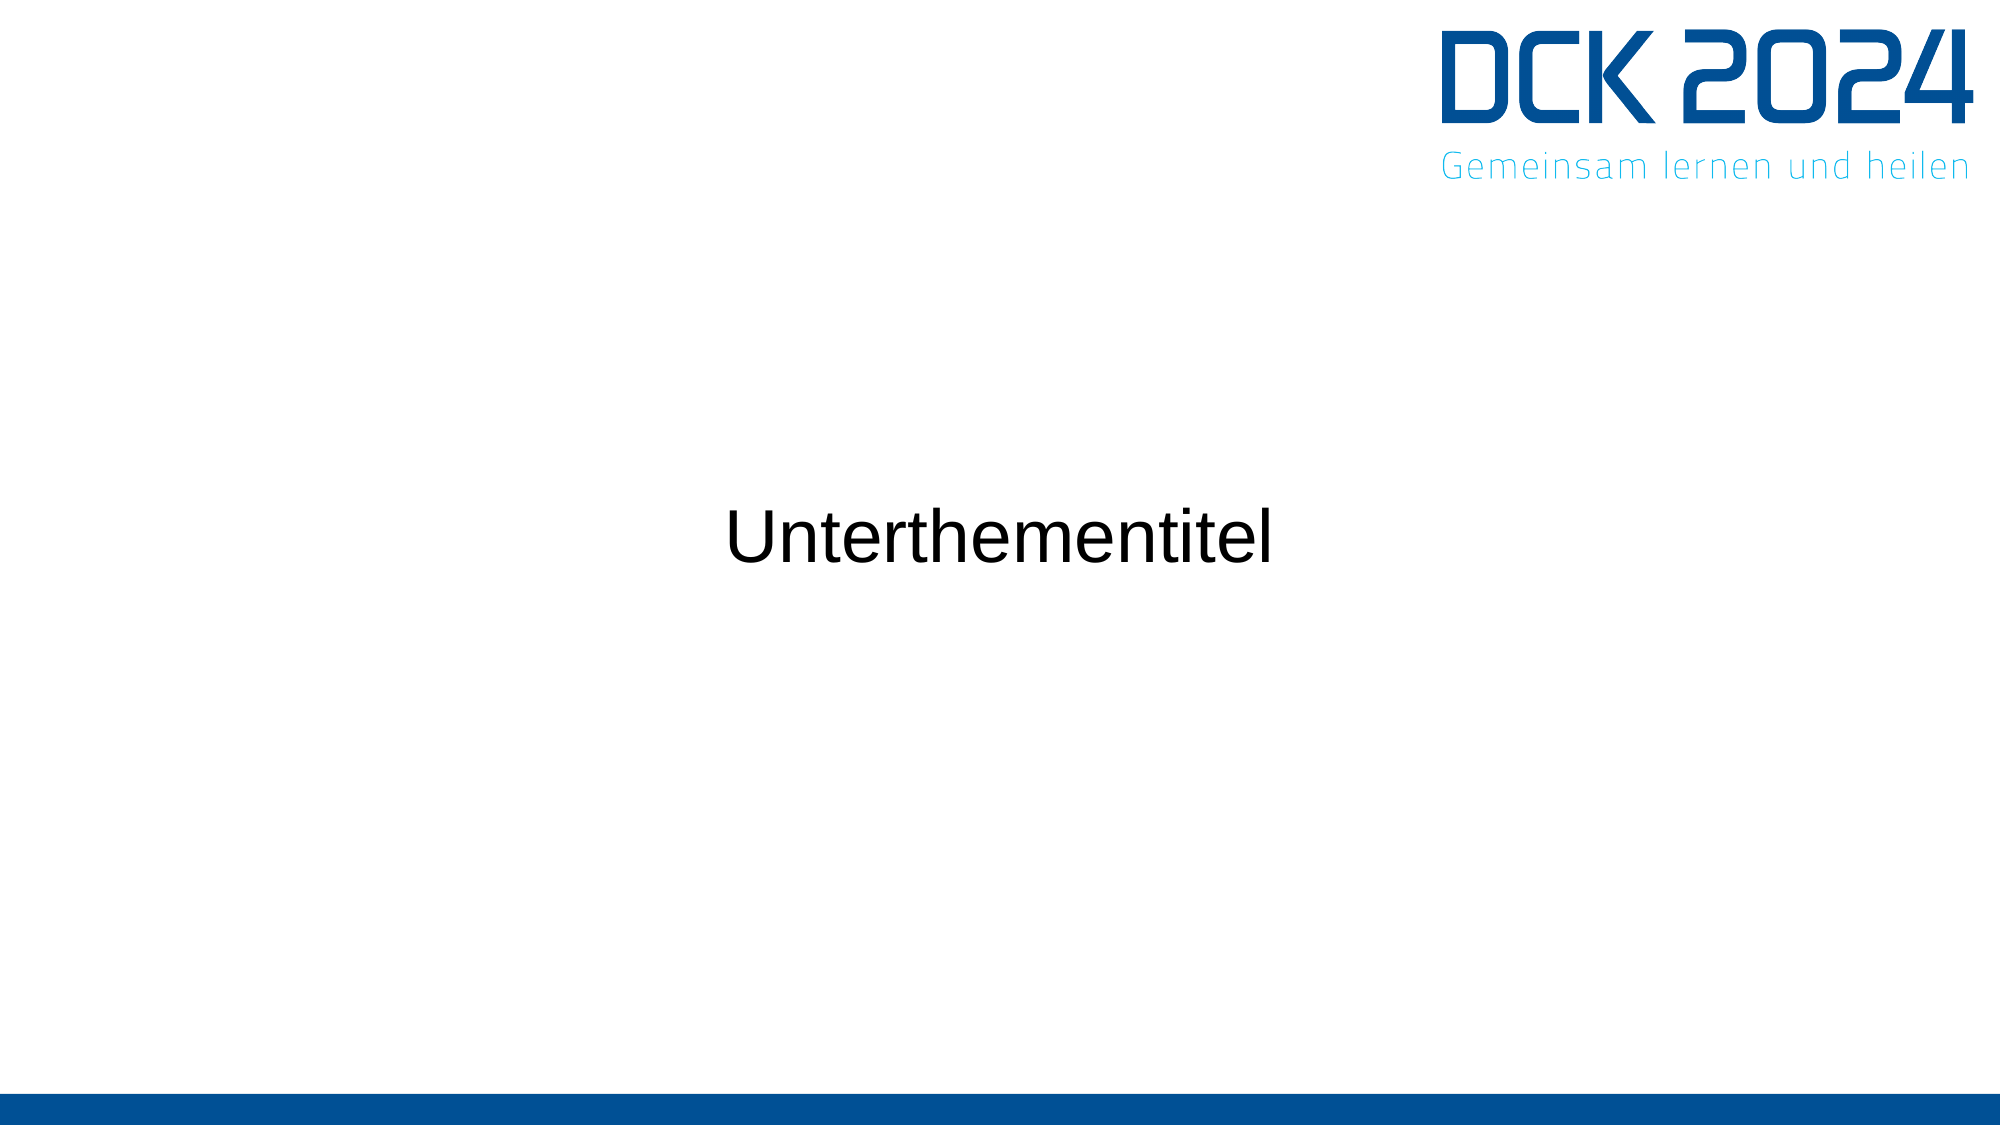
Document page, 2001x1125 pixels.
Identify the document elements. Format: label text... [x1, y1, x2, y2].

picture [1425, 11, 1990, 197]
text_box Unterthementitel [249, 479, 1750, 675]
